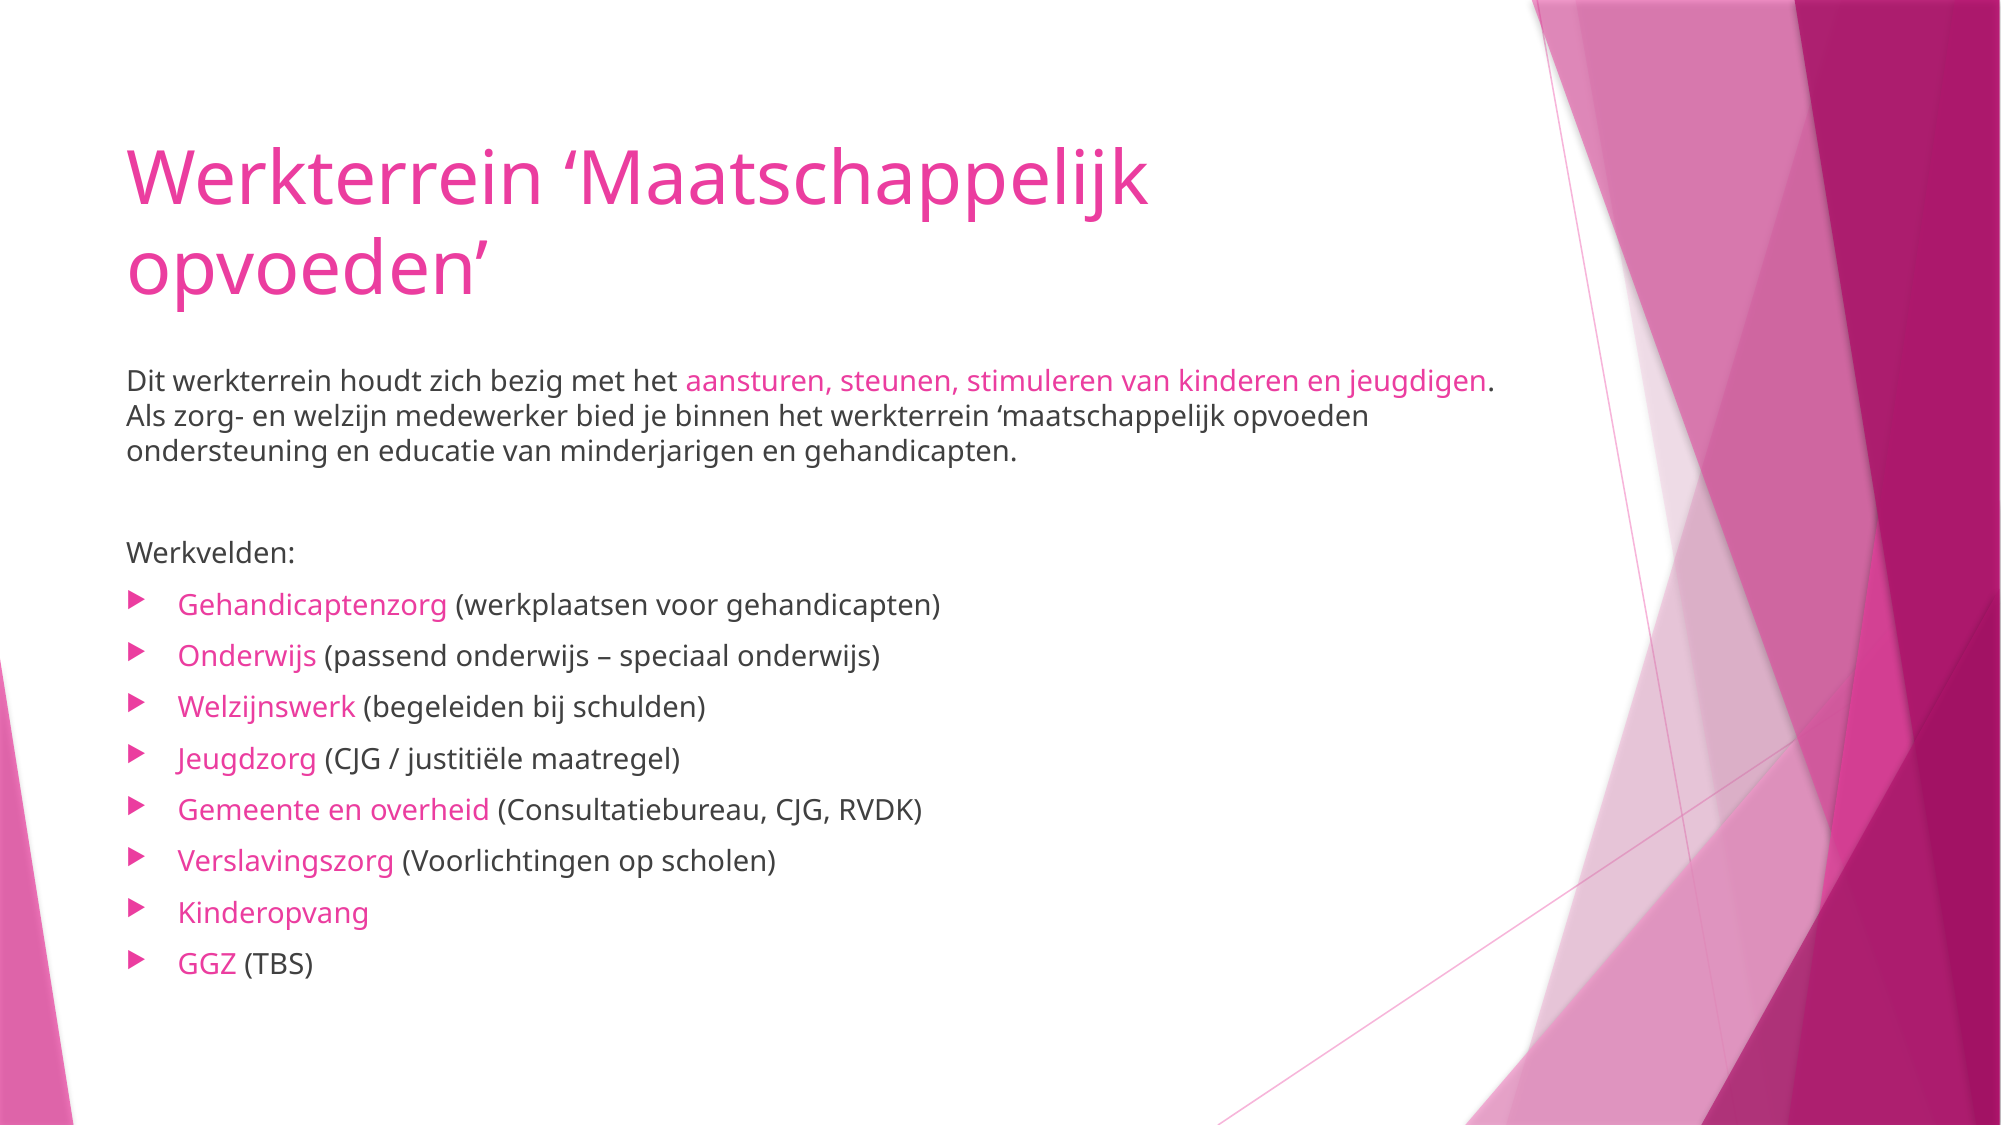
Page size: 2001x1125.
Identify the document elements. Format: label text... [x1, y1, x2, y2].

list Dit werkterrein houdt zich bezig met het aansturen, steunen, stimuleren van kinderen en jeugdigen. Als zorg- en welzijn medewerker bied je binnen het werkterrein ‘maatschappelijk opvoeden ondersteuning en educatie van minderjarigen en gehandicapten. Werkvelden: Gehandicaptenzorg (werkplaatsen voor gehandicapten) Onderwijs (passend onderwijs – speciaal onderwijs) Welzijnswerk (begeleiden bij schulden) Jeugdzorg (CJG / justitiële maatregel) Gemeente en overheid (Consultatiebureau, CJG, RVDK) Verslavingszorg (Voorlichtingen op scholen) Kinderopvang GGZ (TBS) [111, 354, 1522, 992]
title Werkterrein ‘Maatschappelijk opvoeden’ [111, 121, 1522, 339]
